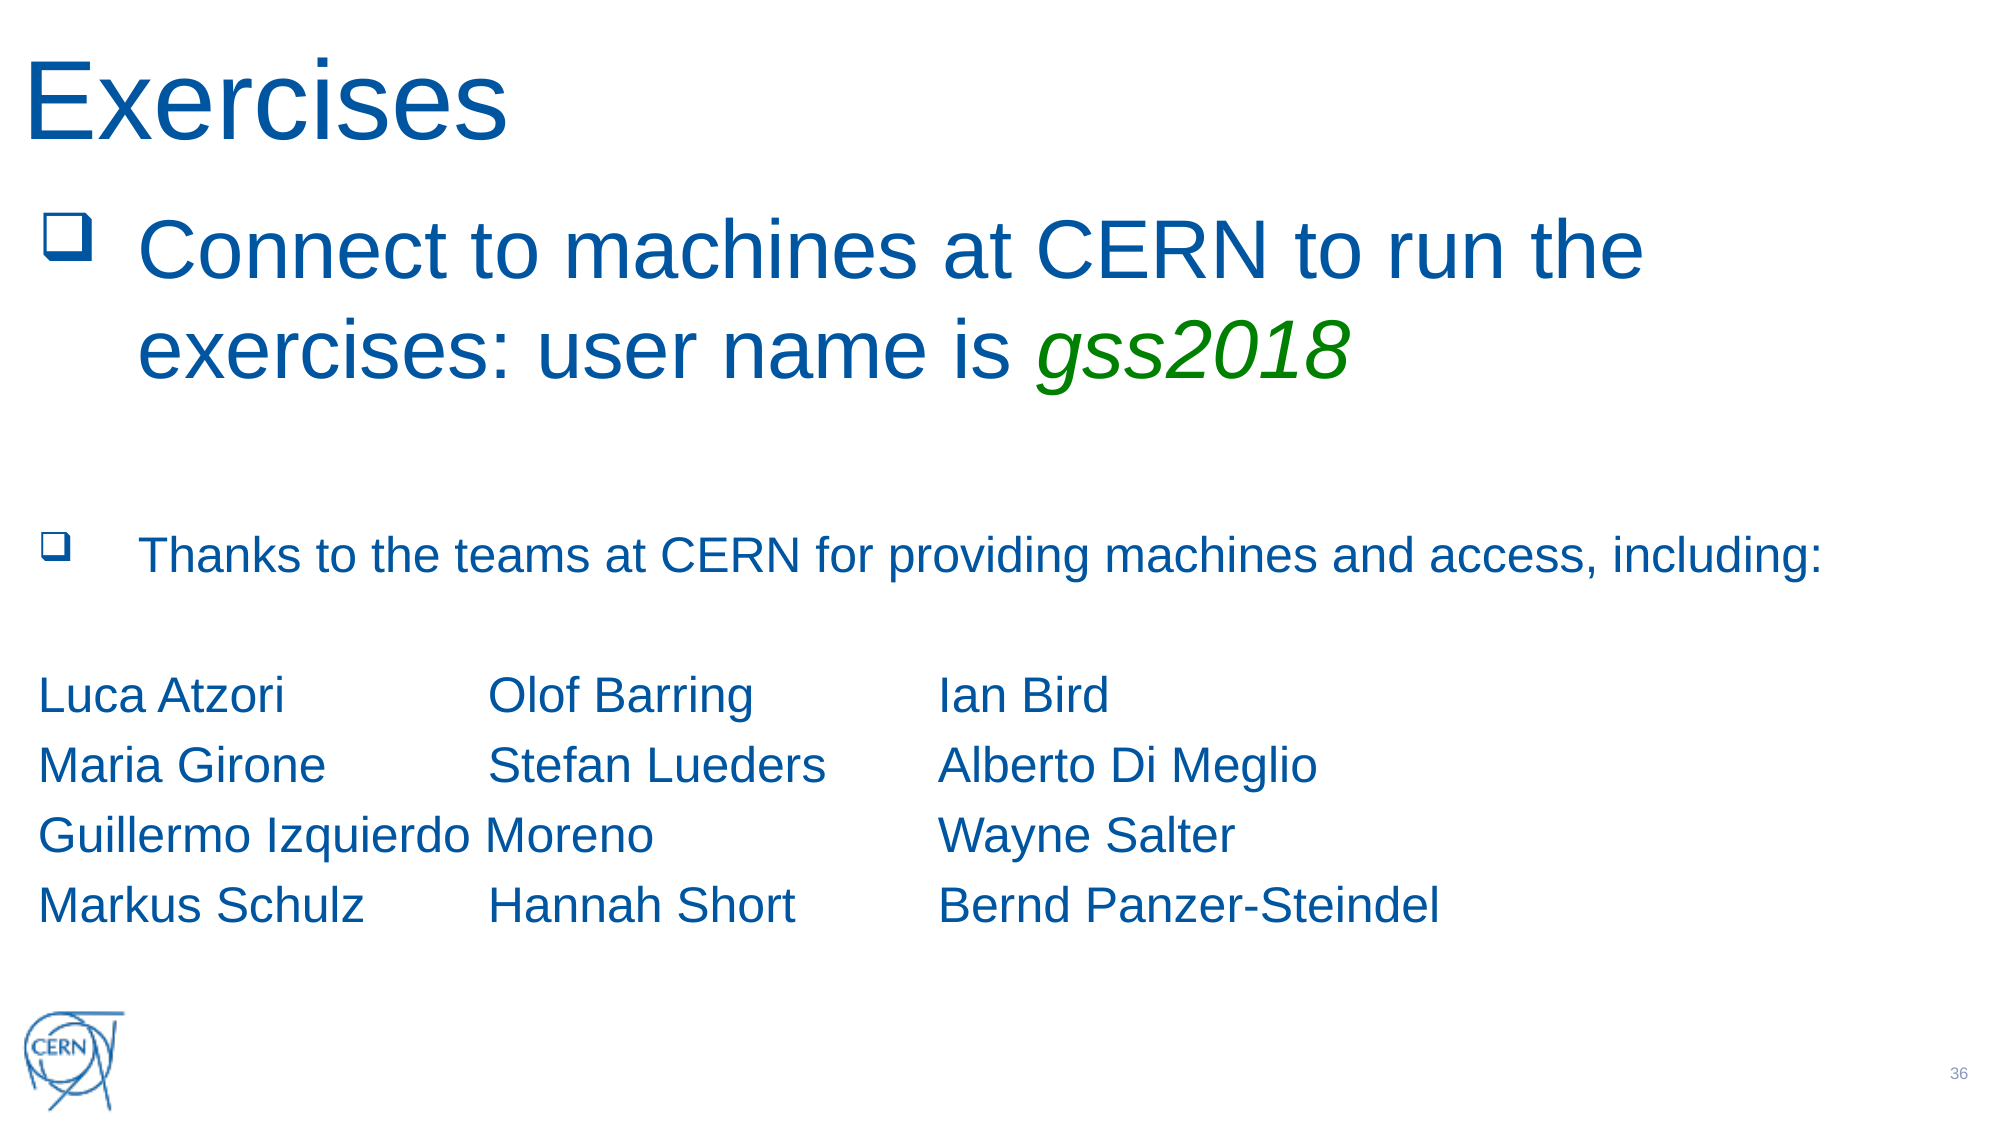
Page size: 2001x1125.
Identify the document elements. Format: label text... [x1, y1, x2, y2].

title Exercises [15, 17, 1983, 172]
list Connect to machines at CERN to run the exercises: user name is gss2018 Thanks to the teams at CERN for providing machines and access, including: Luca Atzori Olof Barring Ian Bird Maria Girone Stefan Lueders Alberto Di Meglio Guillermo Izquierdo Moreno Wayne Salter Markus Schulz Hannah Short Bernd Panzer-Steindel [15, 188, 1983, 980]
slide_number 35 [1873, 1042, 1984, 1103]
